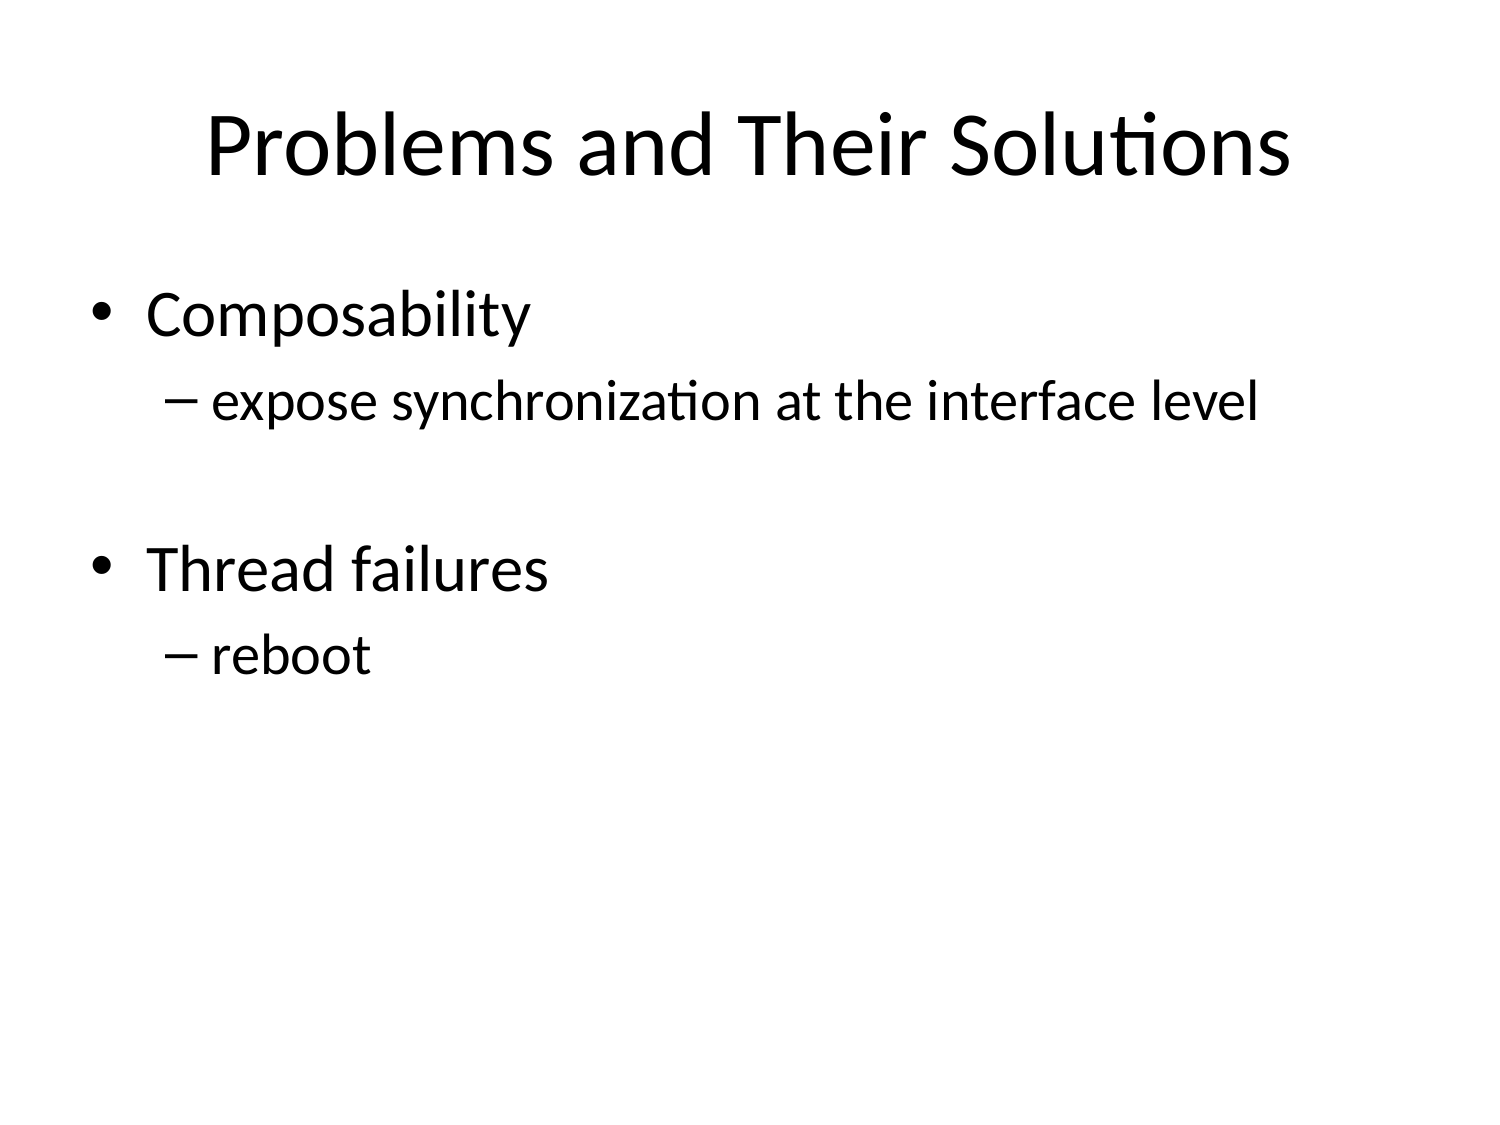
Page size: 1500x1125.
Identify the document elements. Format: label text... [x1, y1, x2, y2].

list Composability expose synchronization at the interface level Thread failures reboot [75, 262, 1425, 1005]
title Problems and Their Solutions [75, 45, 1425, 233]
